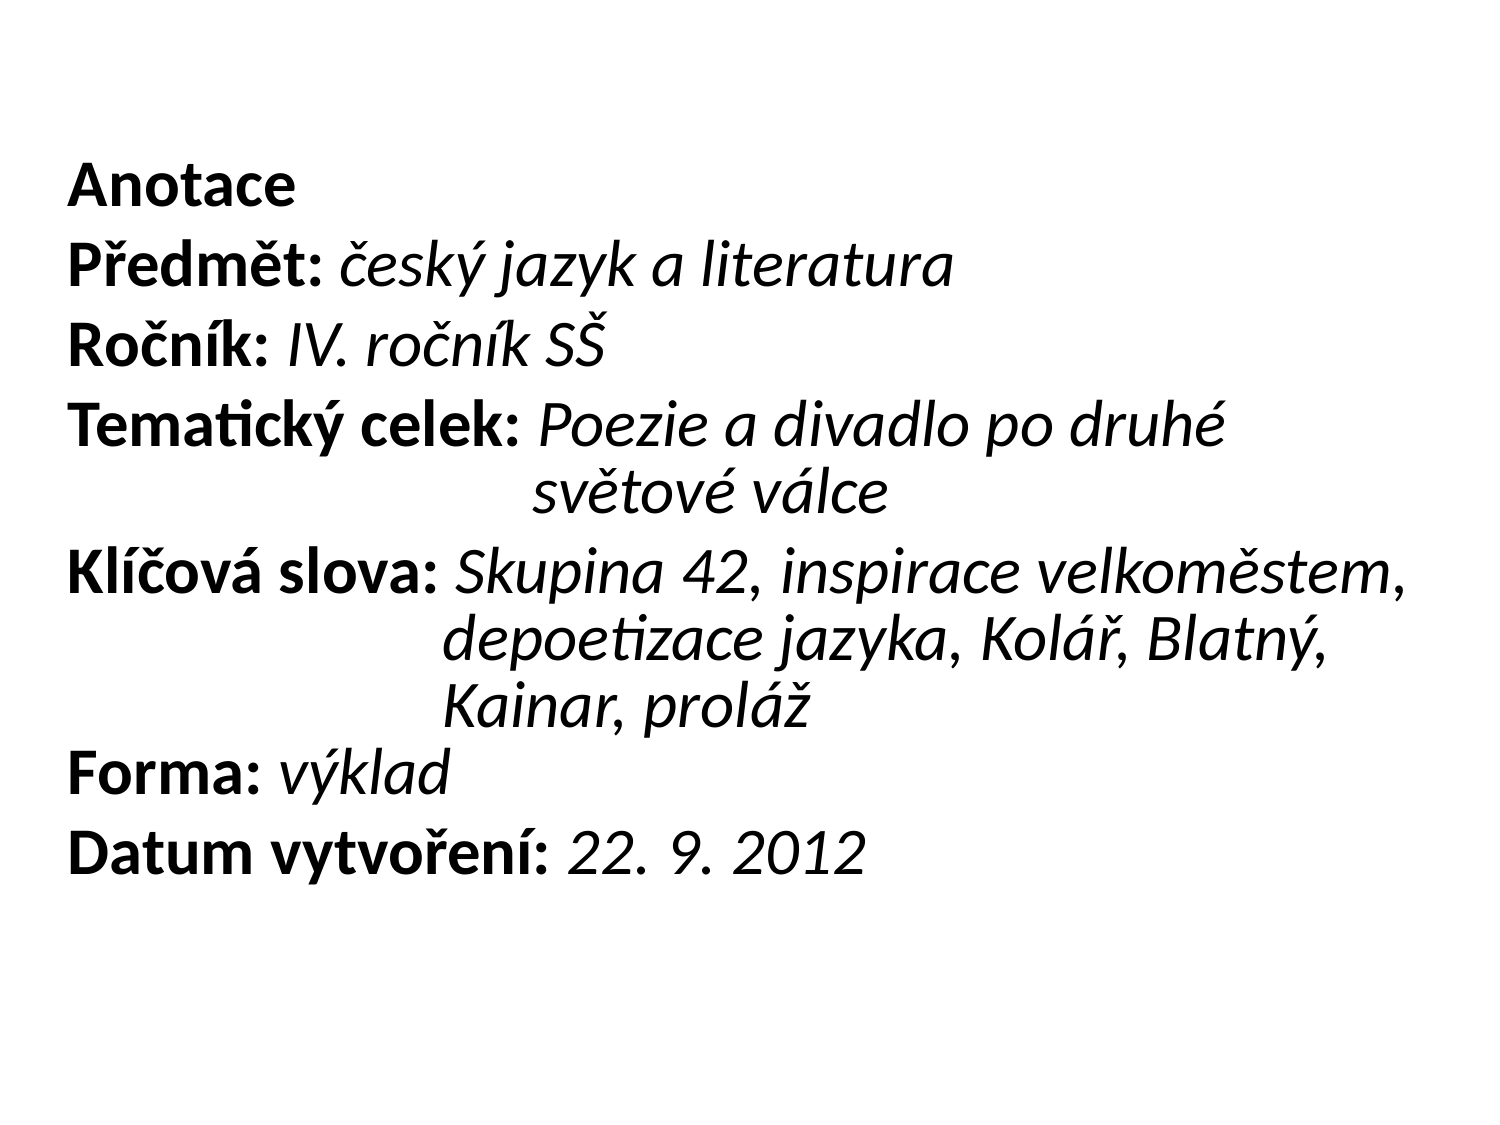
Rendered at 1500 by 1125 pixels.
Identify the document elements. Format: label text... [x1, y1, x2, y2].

text_box Anotace Předmět: český jazyk a literatura Ročník: IV. ročník SŠ Tematický celek: Poezie a divadlo po druhé světové válce Klíčová slova: Skupina 42, inspirace velkoměstem, depoetizace jazyka, Kolář, Blatný, Kainar, proláž Forma: výklad Datum vytvoření: 22. 9. 2012 [53, 148, 1436, 1000]
